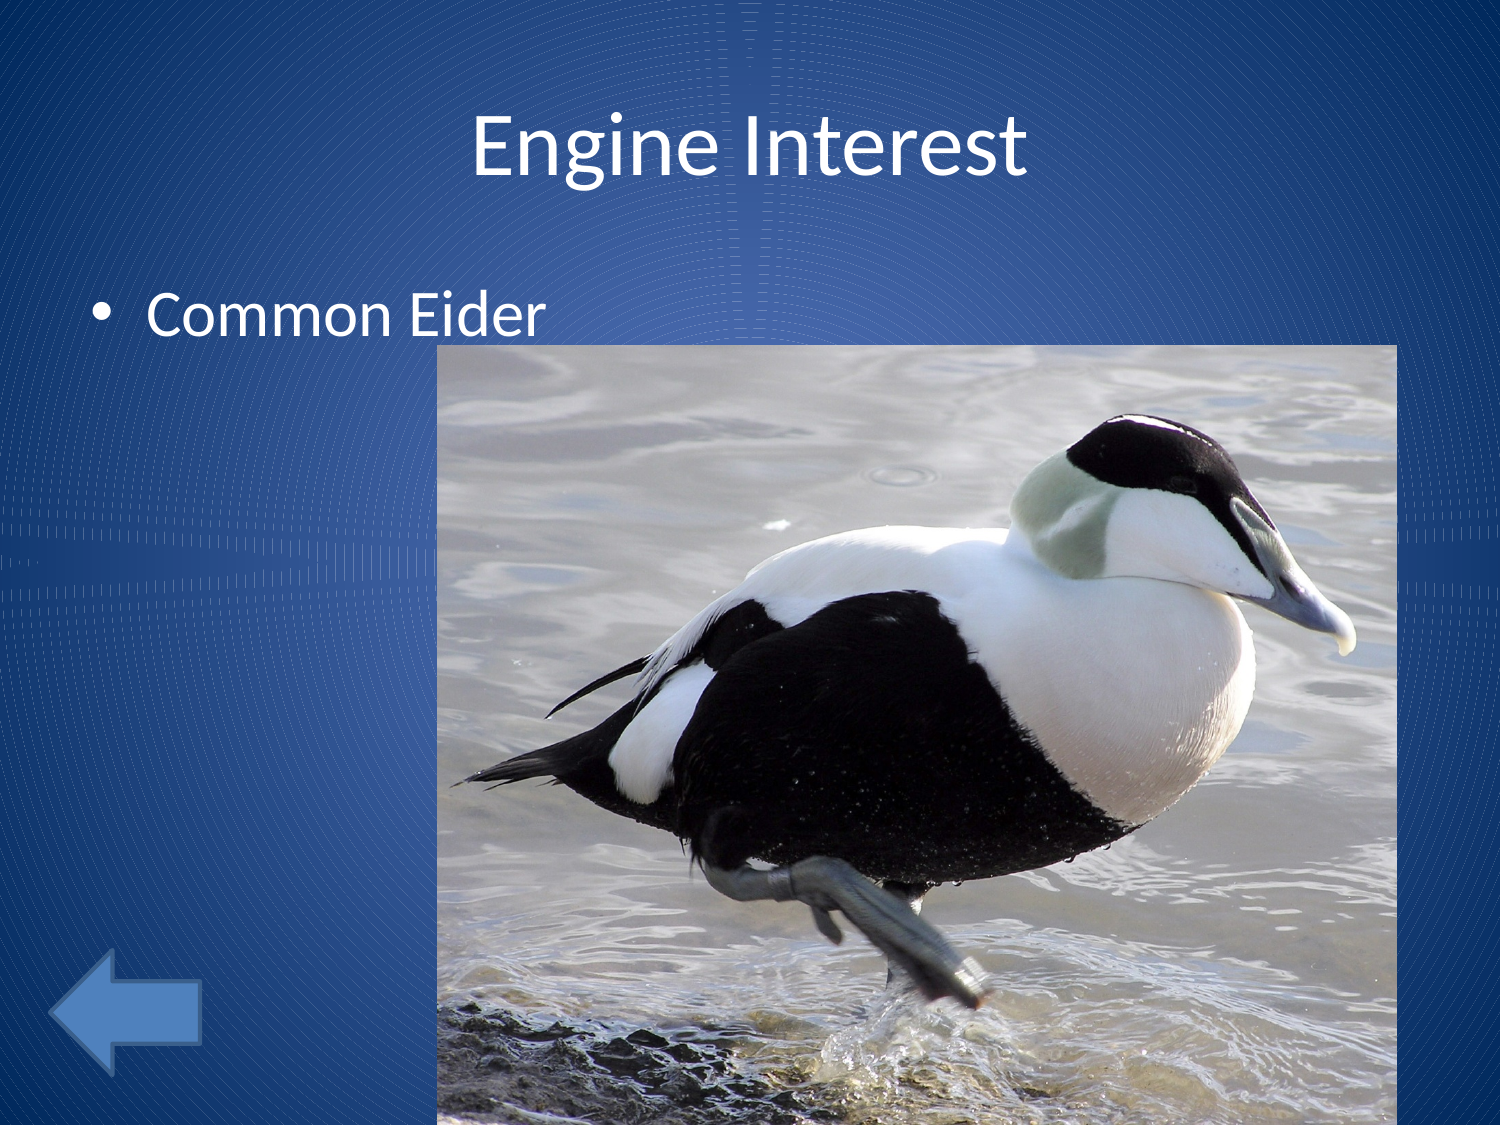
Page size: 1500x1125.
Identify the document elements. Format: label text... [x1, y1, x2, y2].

list Common Eider [75, 262, 1425, 1005]
text_box [47, 948, 203, 1077]
title Engine Interest [75, 45, 1425, 233]
picture [437, 345, 1398, 1125]
